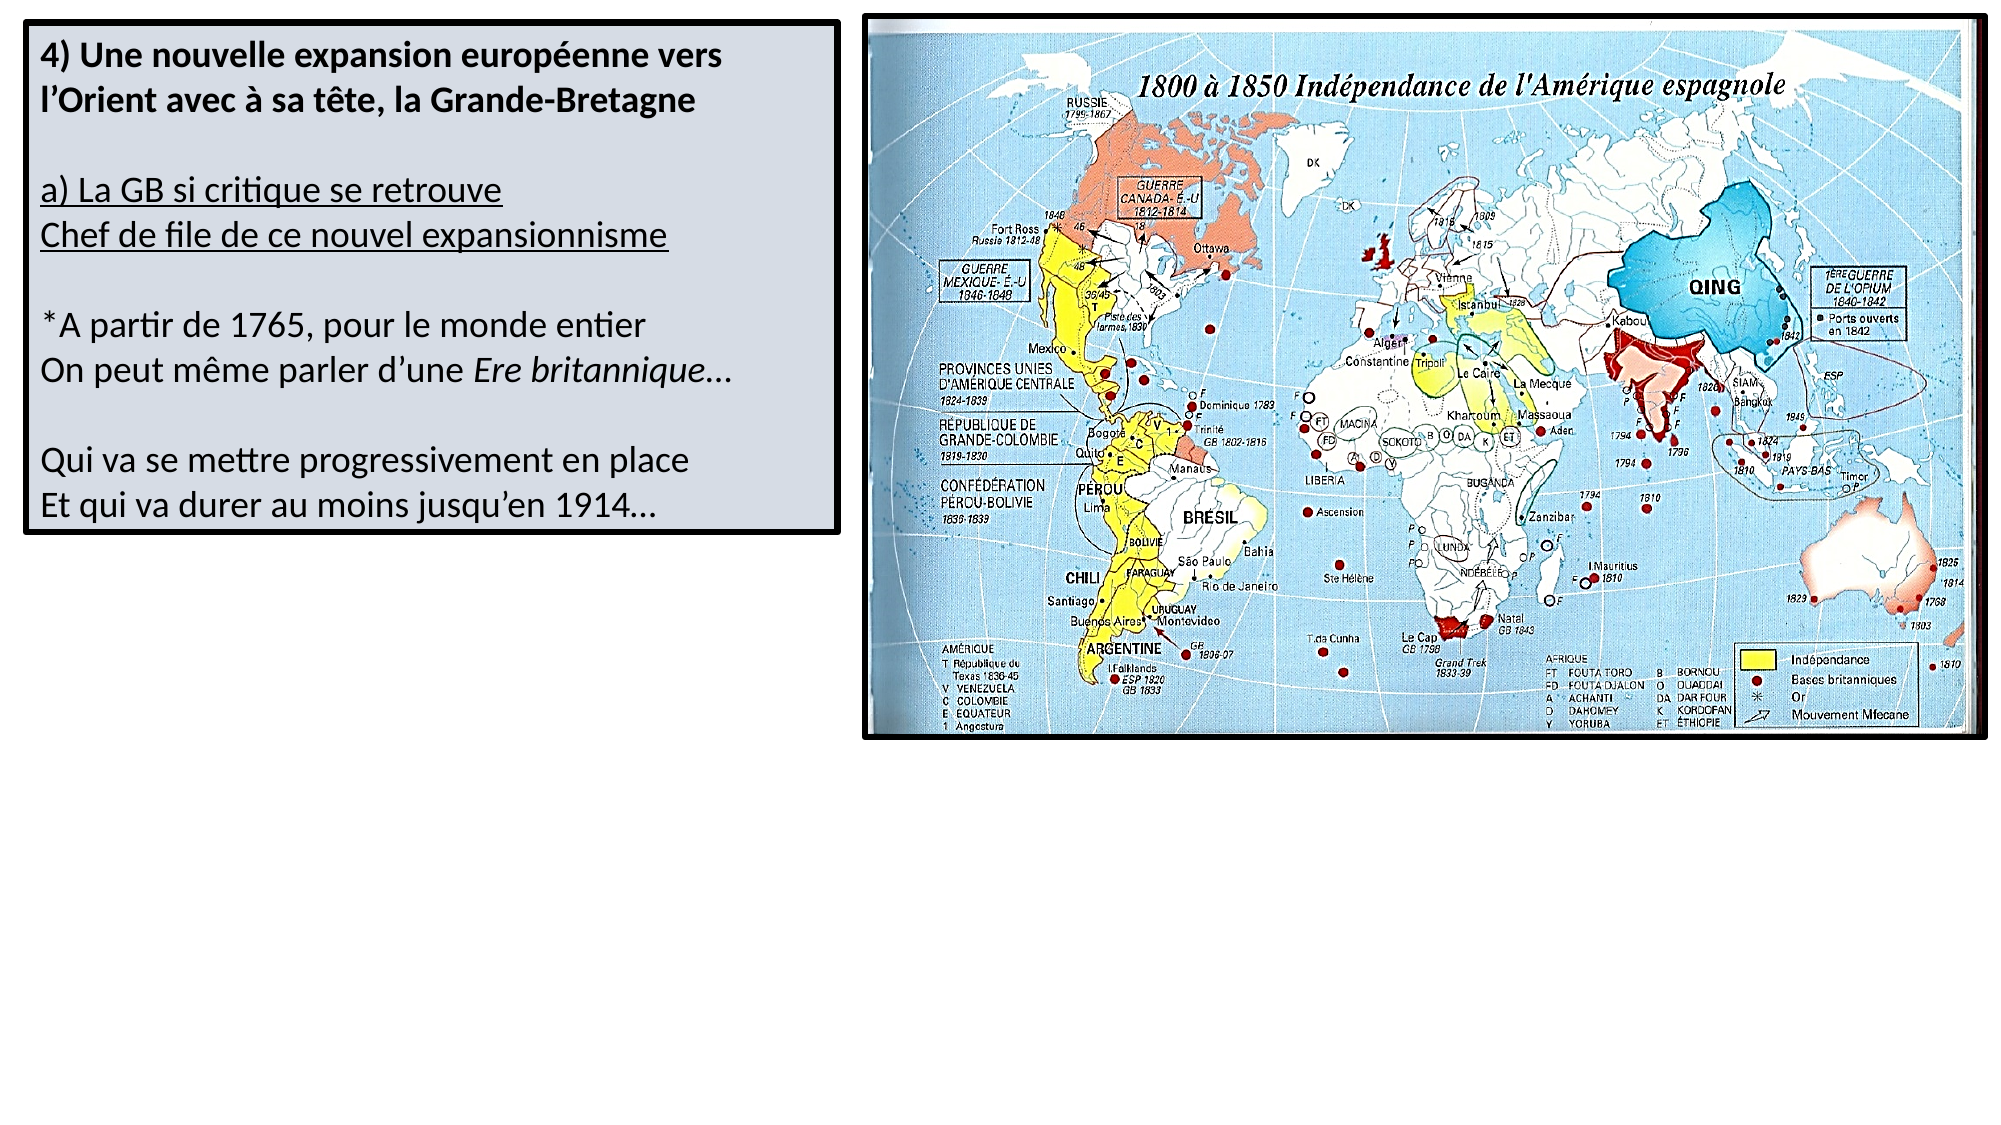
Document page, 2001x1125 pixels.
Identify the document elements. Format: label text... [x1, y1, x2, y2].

picture [867, 19, 1982, 734]
text_box 4) Une nouvelle expansion européenne vers l’Orient avec à sa tête, la Grande-Bretagne a) La GB si critique se retrouve Chef de file de ce nouvel expansionnisme *A partir de 1765, pour le monde entier On peut même parler d’une Ere britannique… Qui va se mettre progressivement en place Et qui va durer au moins jusqu’en 1914… [25, 22, 838, 533]
